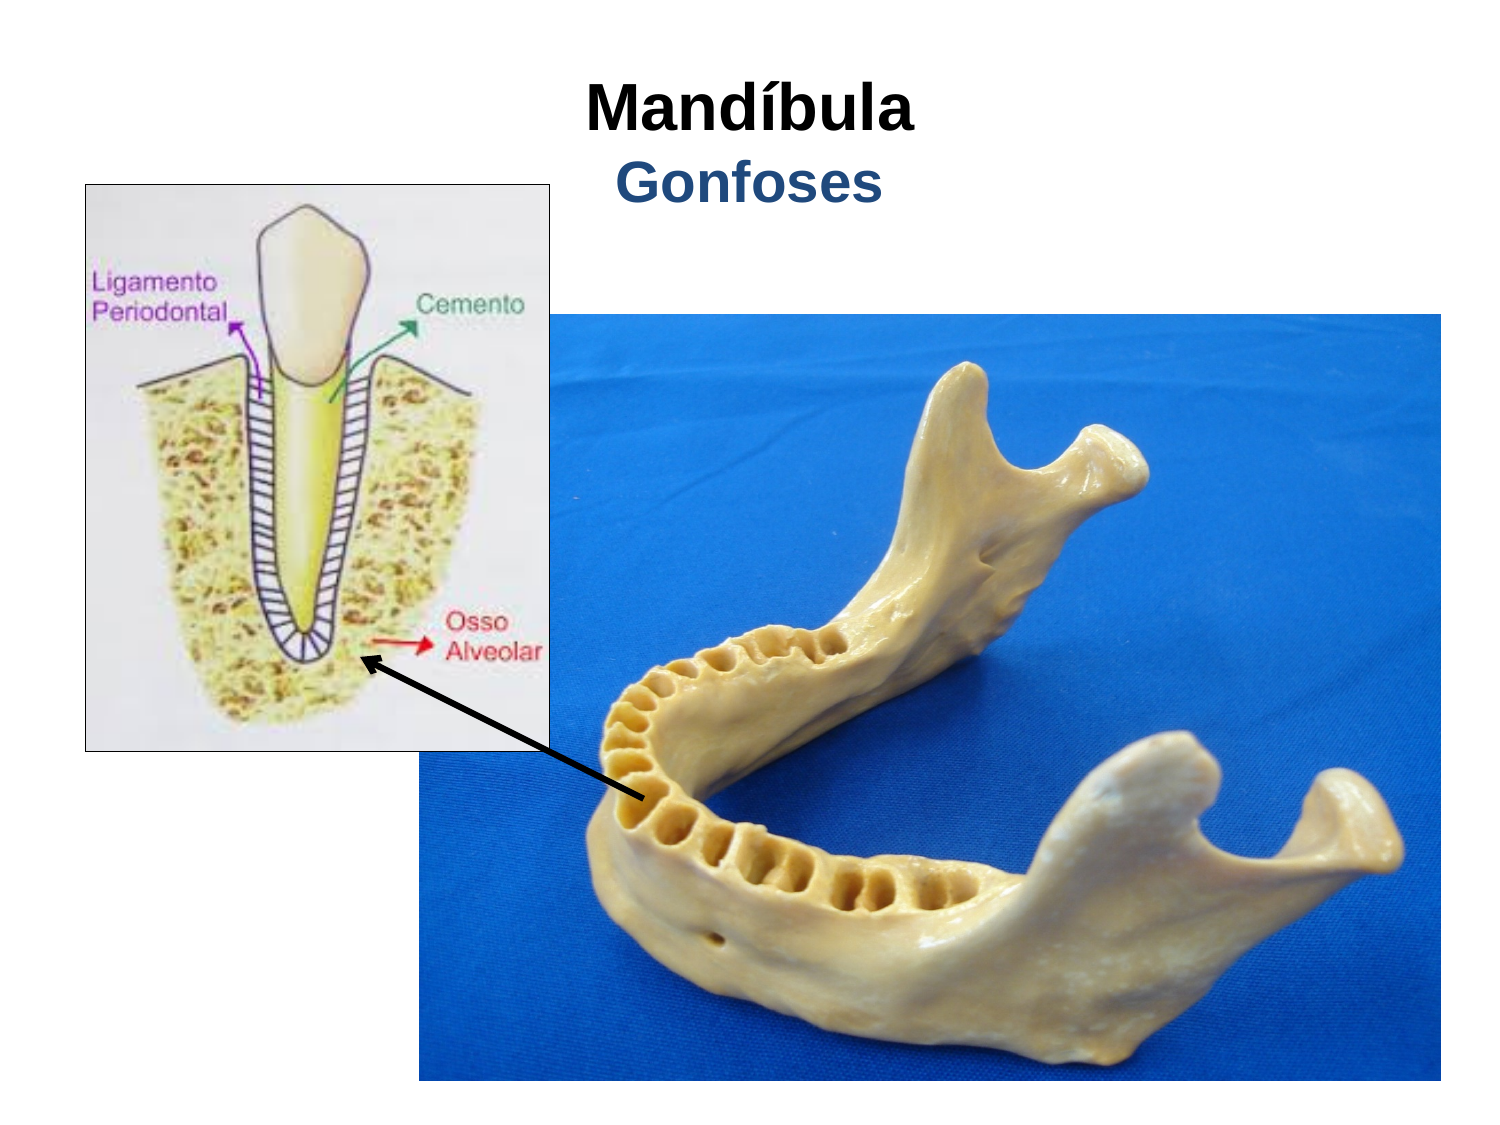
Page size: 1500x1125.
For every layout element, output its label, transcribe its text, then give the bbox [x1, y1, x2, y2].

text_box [359, 656, 644, 799]
picture [84, 184, 1441, 1081]
title Mandíbula Gonfoses [75, 45, 1425, 233]
